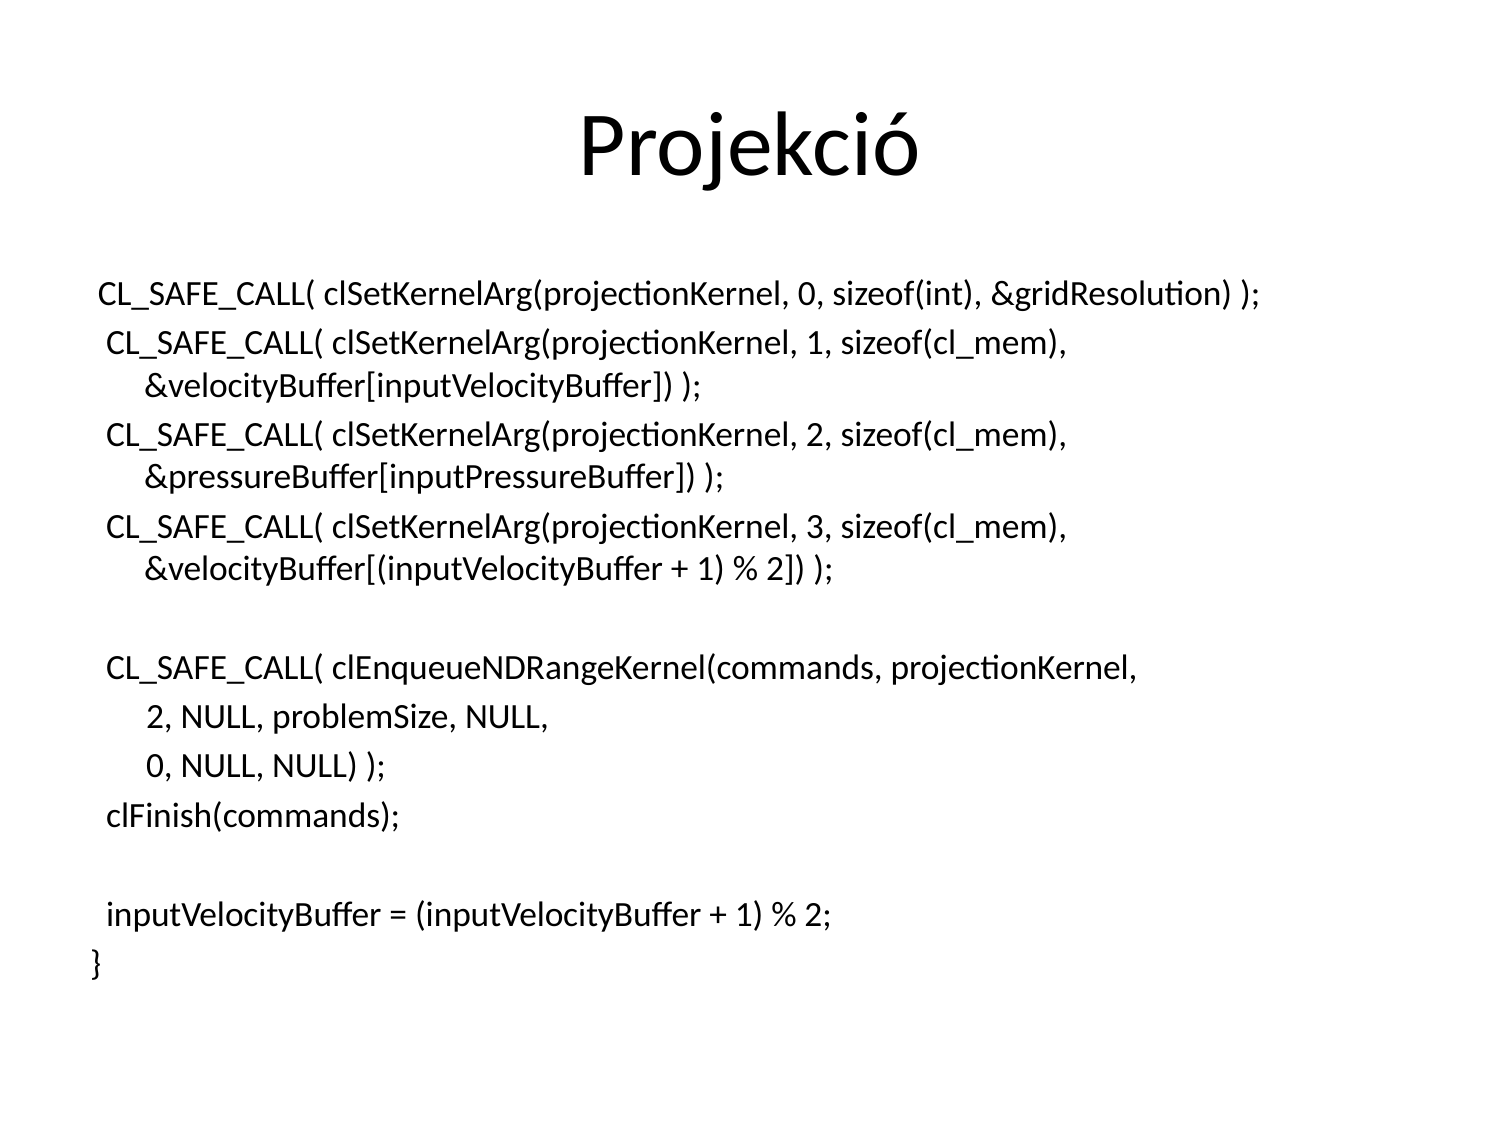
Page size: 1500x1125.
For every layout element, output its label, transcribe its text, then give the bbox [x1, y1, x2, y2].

title Projekció [75, 45, 1425, 233]
list CL_SAFE_CALL( clSetKernelArg(projectionKernel, 0, sizeof(int), &gridResolution) ); CL_SAFE_CALL( clSetKernelArg(projectionKernel, 1, sizeof(cl_mem), &velocityBuffer[inputVelocityBuffer]) ); CL_SAFE_CALL( clSetKernelArg(projectionKernel, 2, sizeof(cl_mem), &pressureBuffer[inputPressureBuffer]) ); CL_SAFE_CALL( clSetKernelArg(projectionKernel, 3, sizeof(cl_mem), &velocityBuffer[(inputVelocityBuffer + 1) % 2]) ); CL_SAFE_CALL( clEnqueueNDRangeKernel(commands, projectionKernel, 2, NULL, problemSize, NULL, 0, NULL, NULL) ); clFinish(commands); inputVelocityBuffer = (inputVelocityBuffer + 1) % 2; } [75, 262, 1425, 1005]
